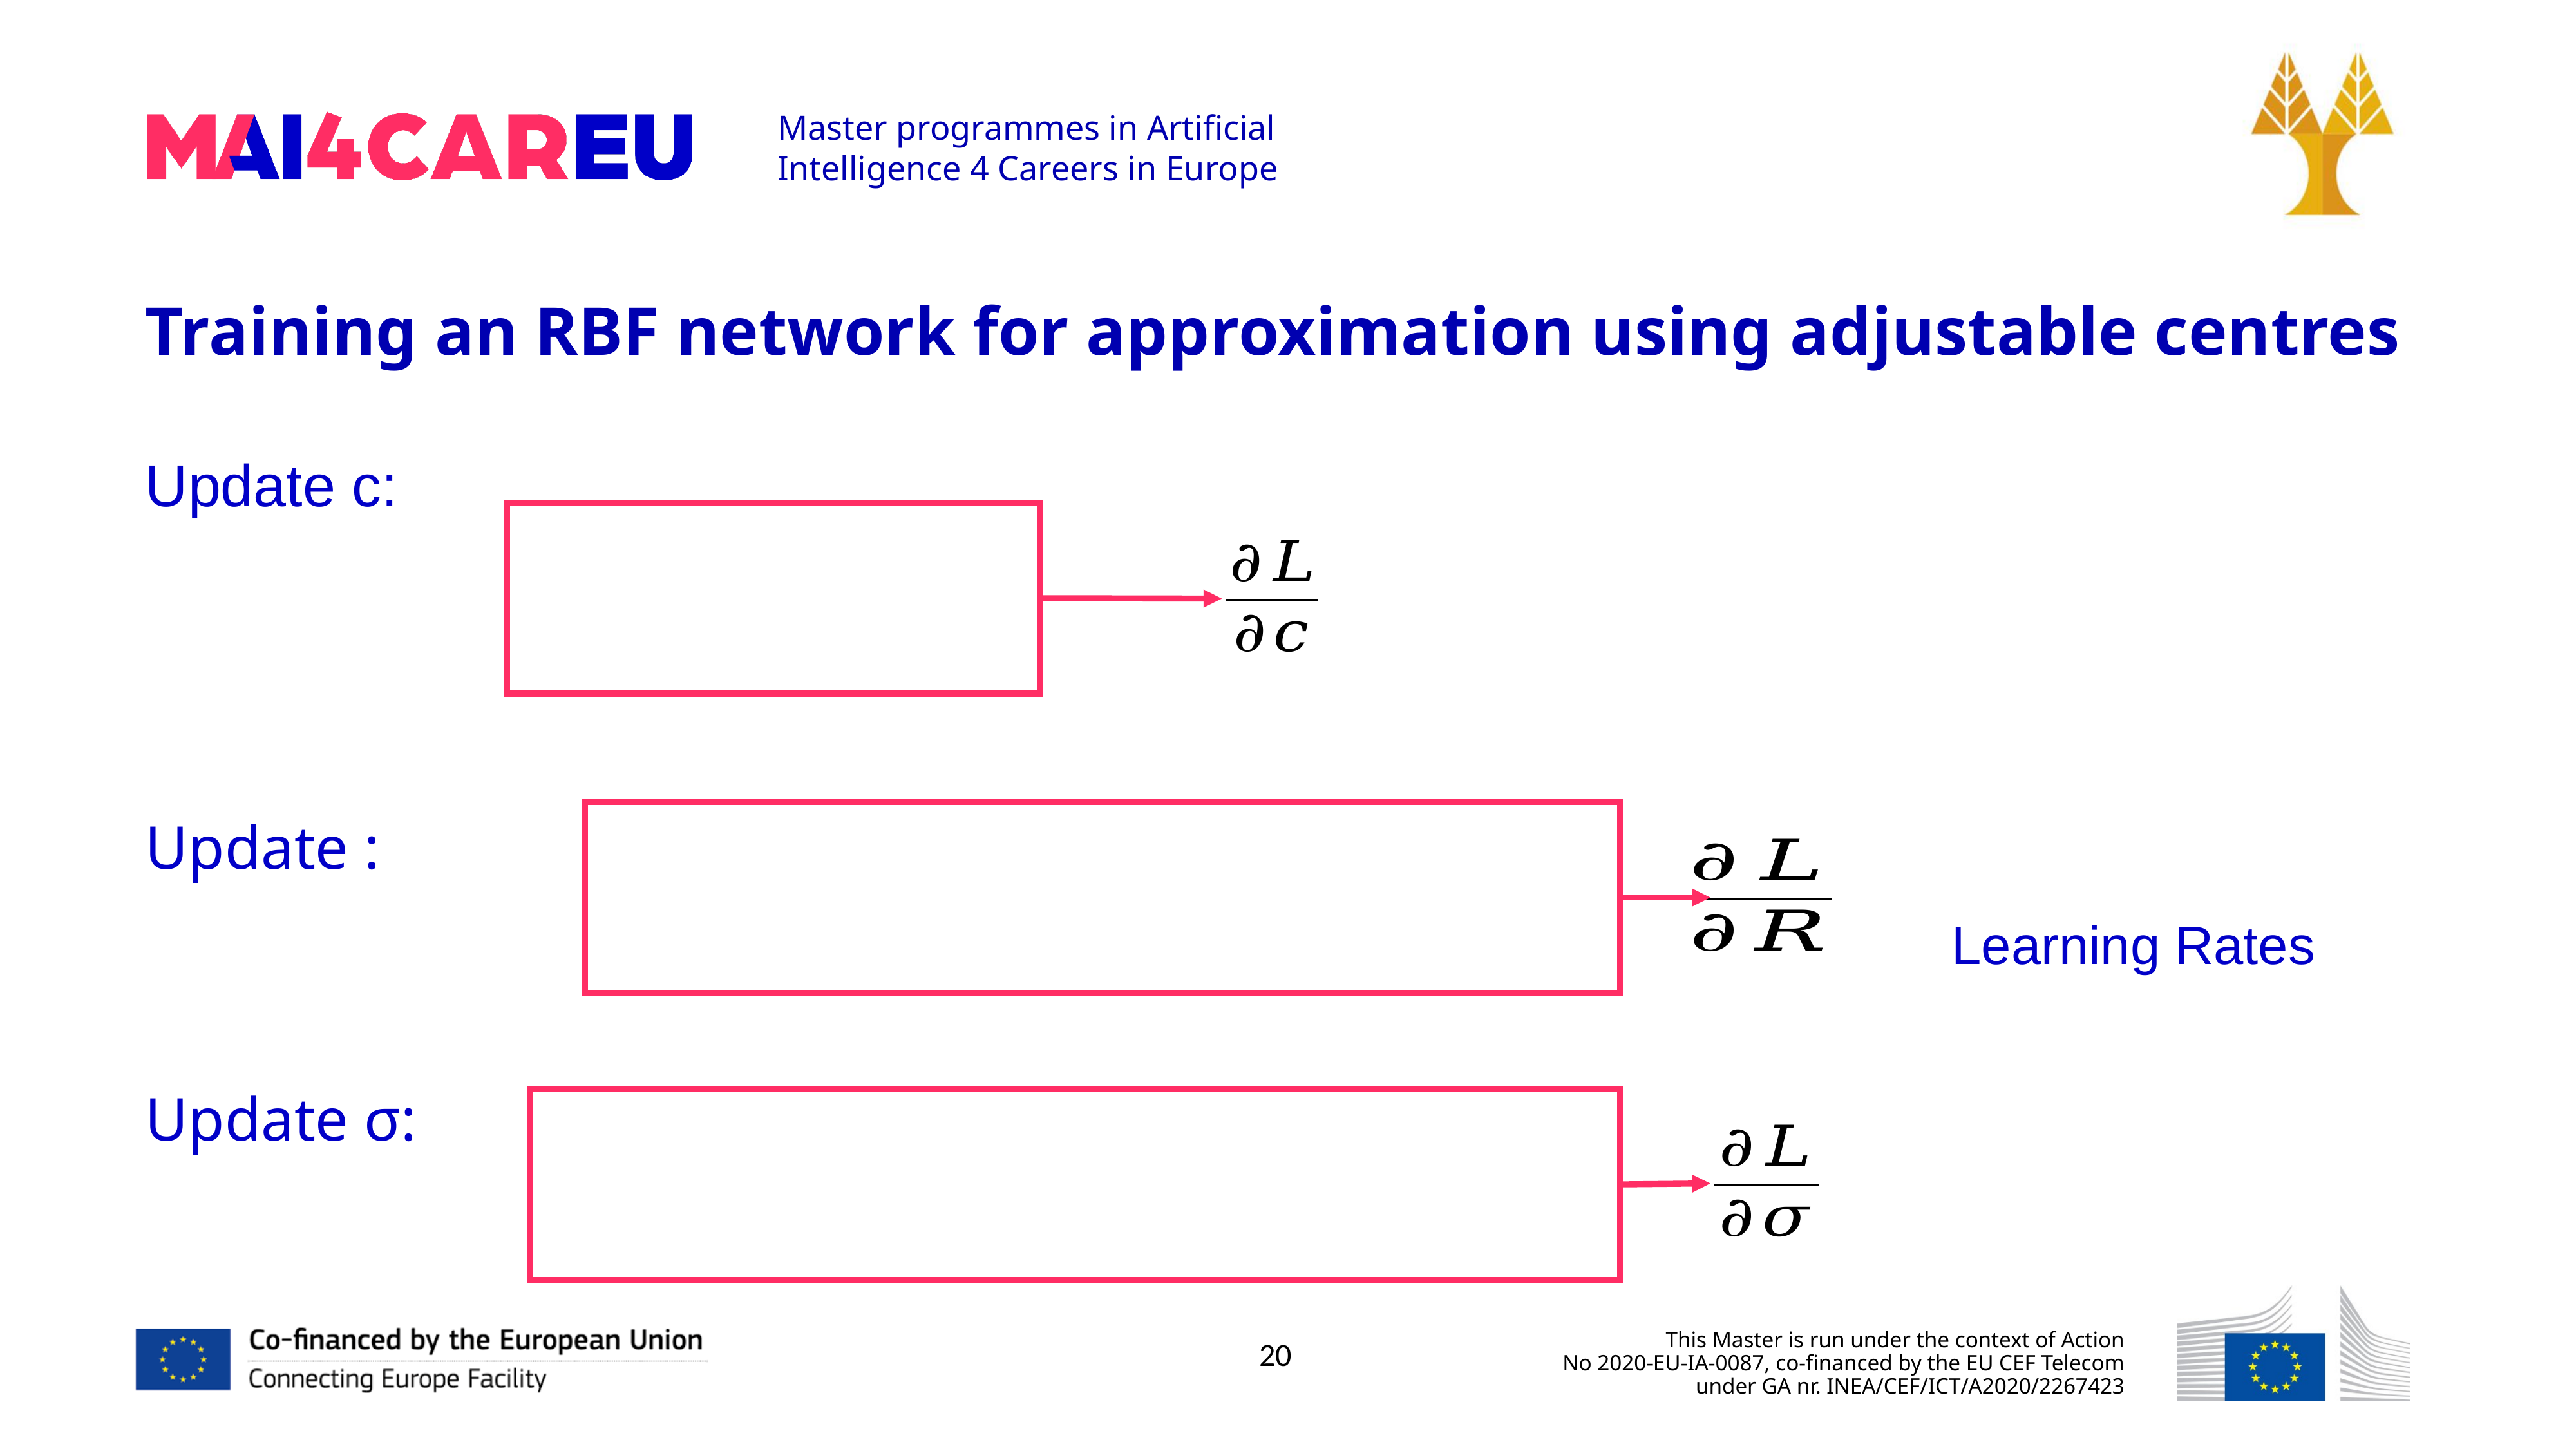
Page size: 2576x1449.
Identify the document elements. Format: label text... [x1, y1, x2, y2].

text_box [584, 802, 1835, 993]
picture [2177, 1285, 2410, 1401]
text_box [507, 502, 1320, 694]
slide_number 20 [1222, 1314, 1329, 1392]
list Training an RBF network for approximation using adjustable centres [136, 286, 2417, 451]
picture [2216, 38, 2417, 238]
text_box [530, 1088, 1822, 1280]
text_box [136, 676, 2417, 1261]
picture [124, 1319, 713, 1399]
picture [147, 111, 692, 180]
